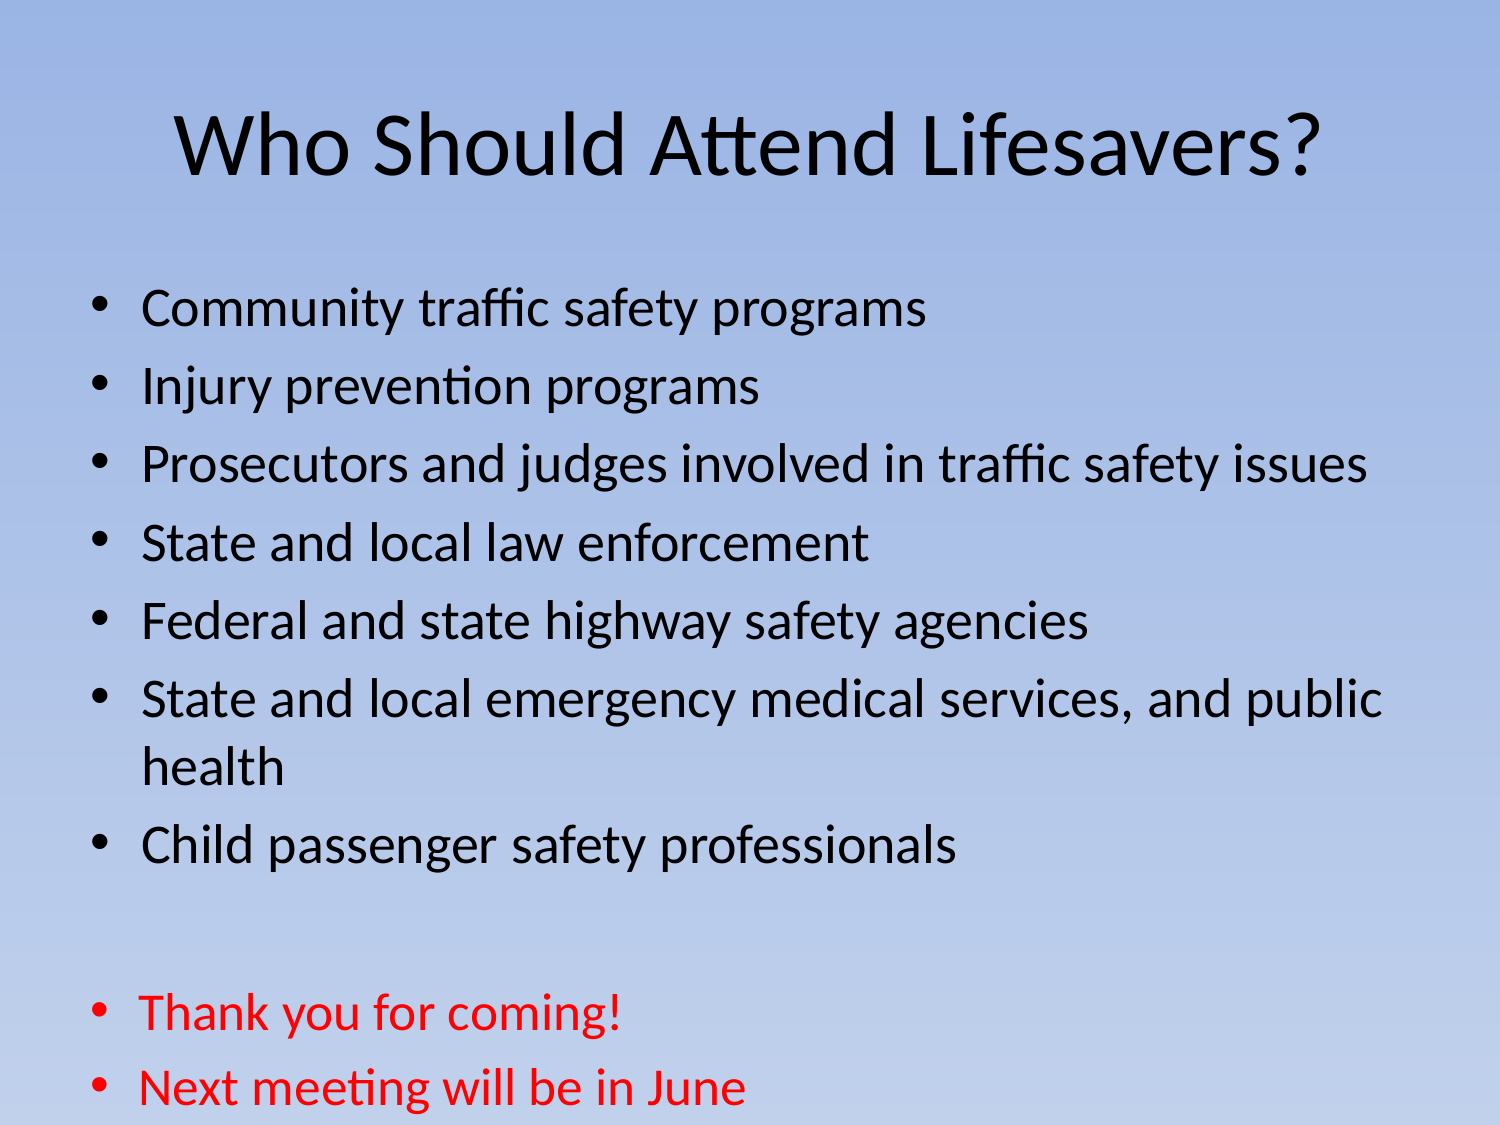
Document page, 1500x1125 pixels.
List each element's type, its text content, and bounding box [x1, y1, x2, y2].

list Community traffic safety programs Injury prevention programs Prosecutors and judges involved in traffic safety issues State and local law enforcement Federal and state highway safety agencies State and local emergency medical services, and public health Child passenger safety professionals [75, 262, 1425, 894]
text_box Thank you for coming! Next meeting will be in June [74, 894, 1425, 1125]
title Who Should Attend Lifesavers? [75, 45, 1425, 233]
